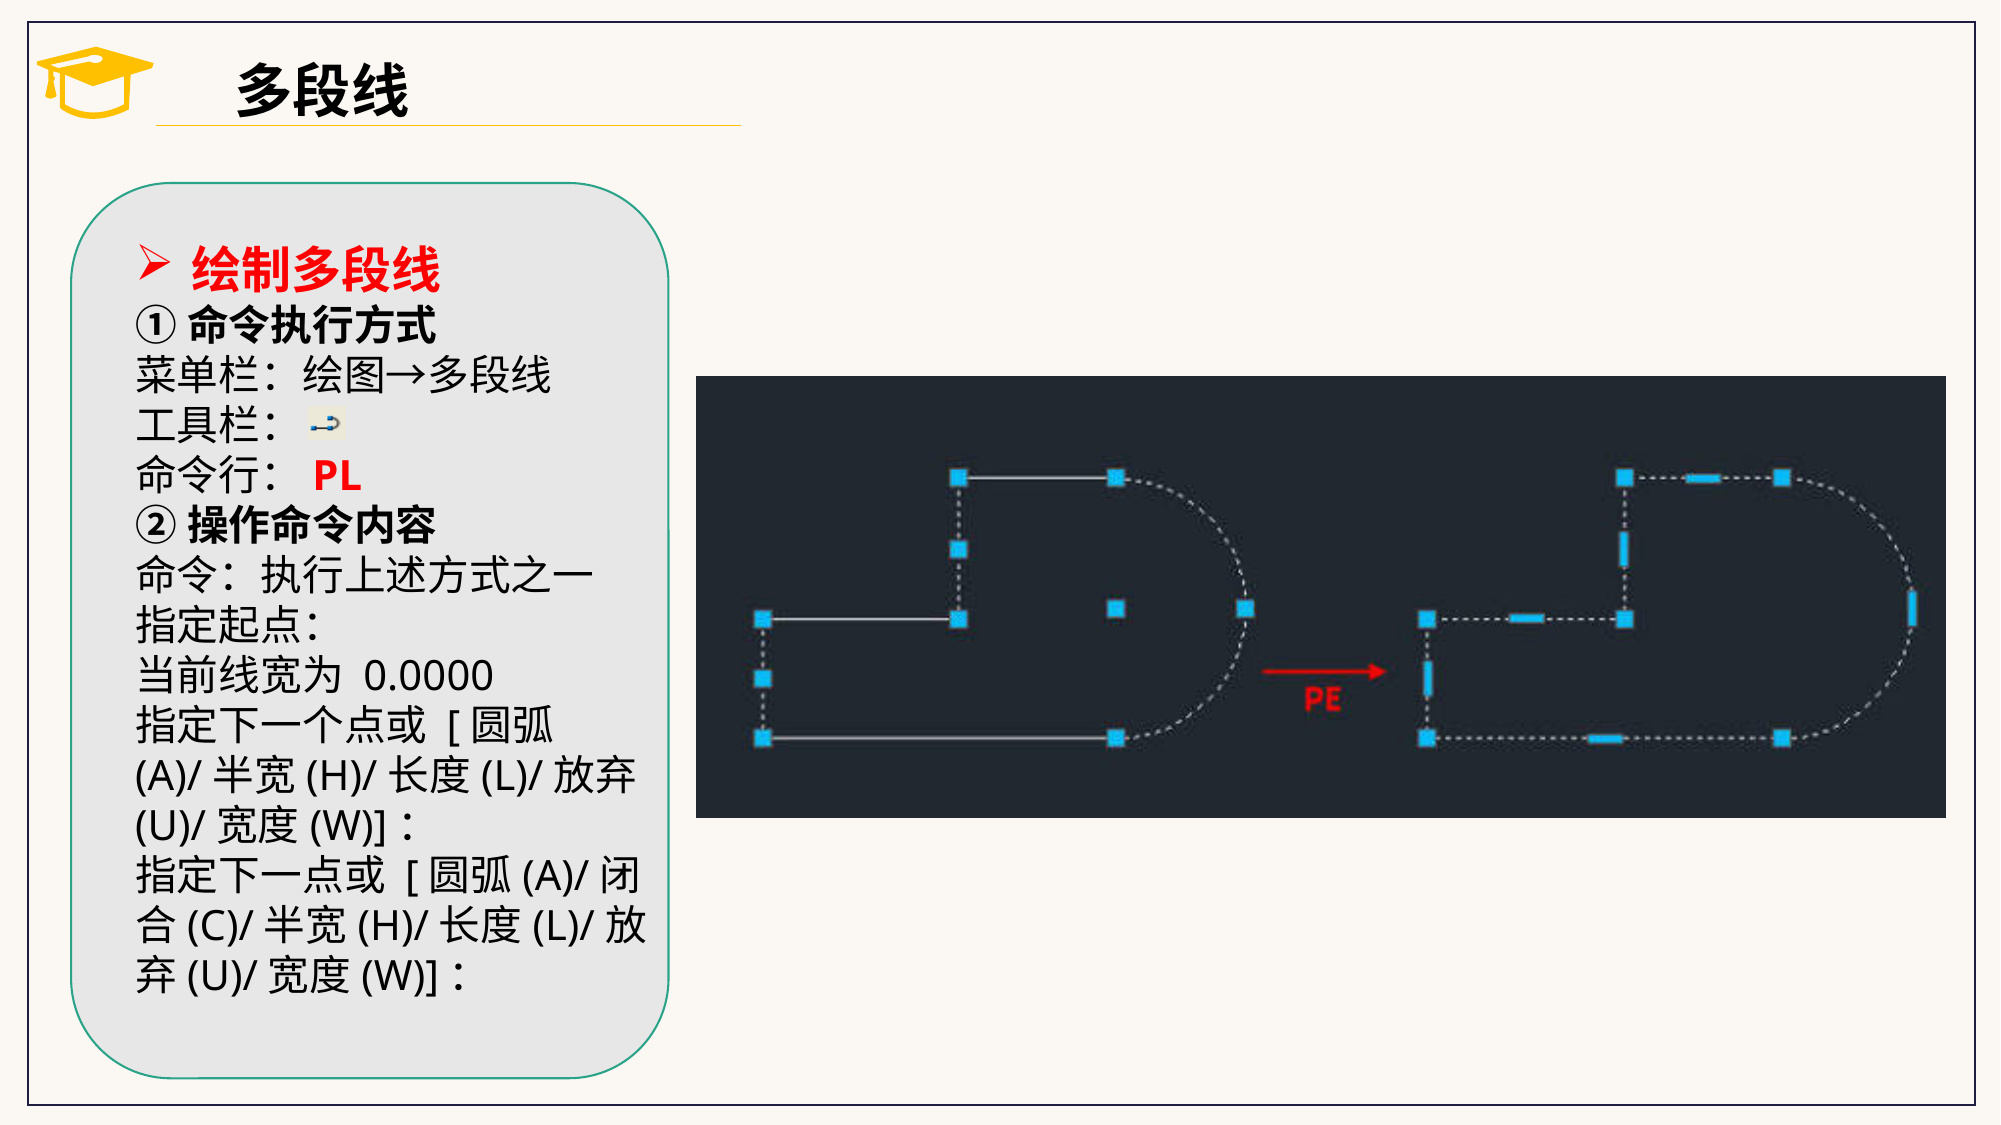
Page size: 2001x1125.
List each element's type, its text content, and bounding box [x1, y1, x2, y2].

text_box [36, 46, 154, 119]
text_box 多段线 [220, 32, 483, 125]
text_box [27, 21, 1976, 1106]
picture [696, 376, 1946, 818]
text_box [120, 201, 669, 1015]
text_box 多段线 [220, 126, 483, 132]
